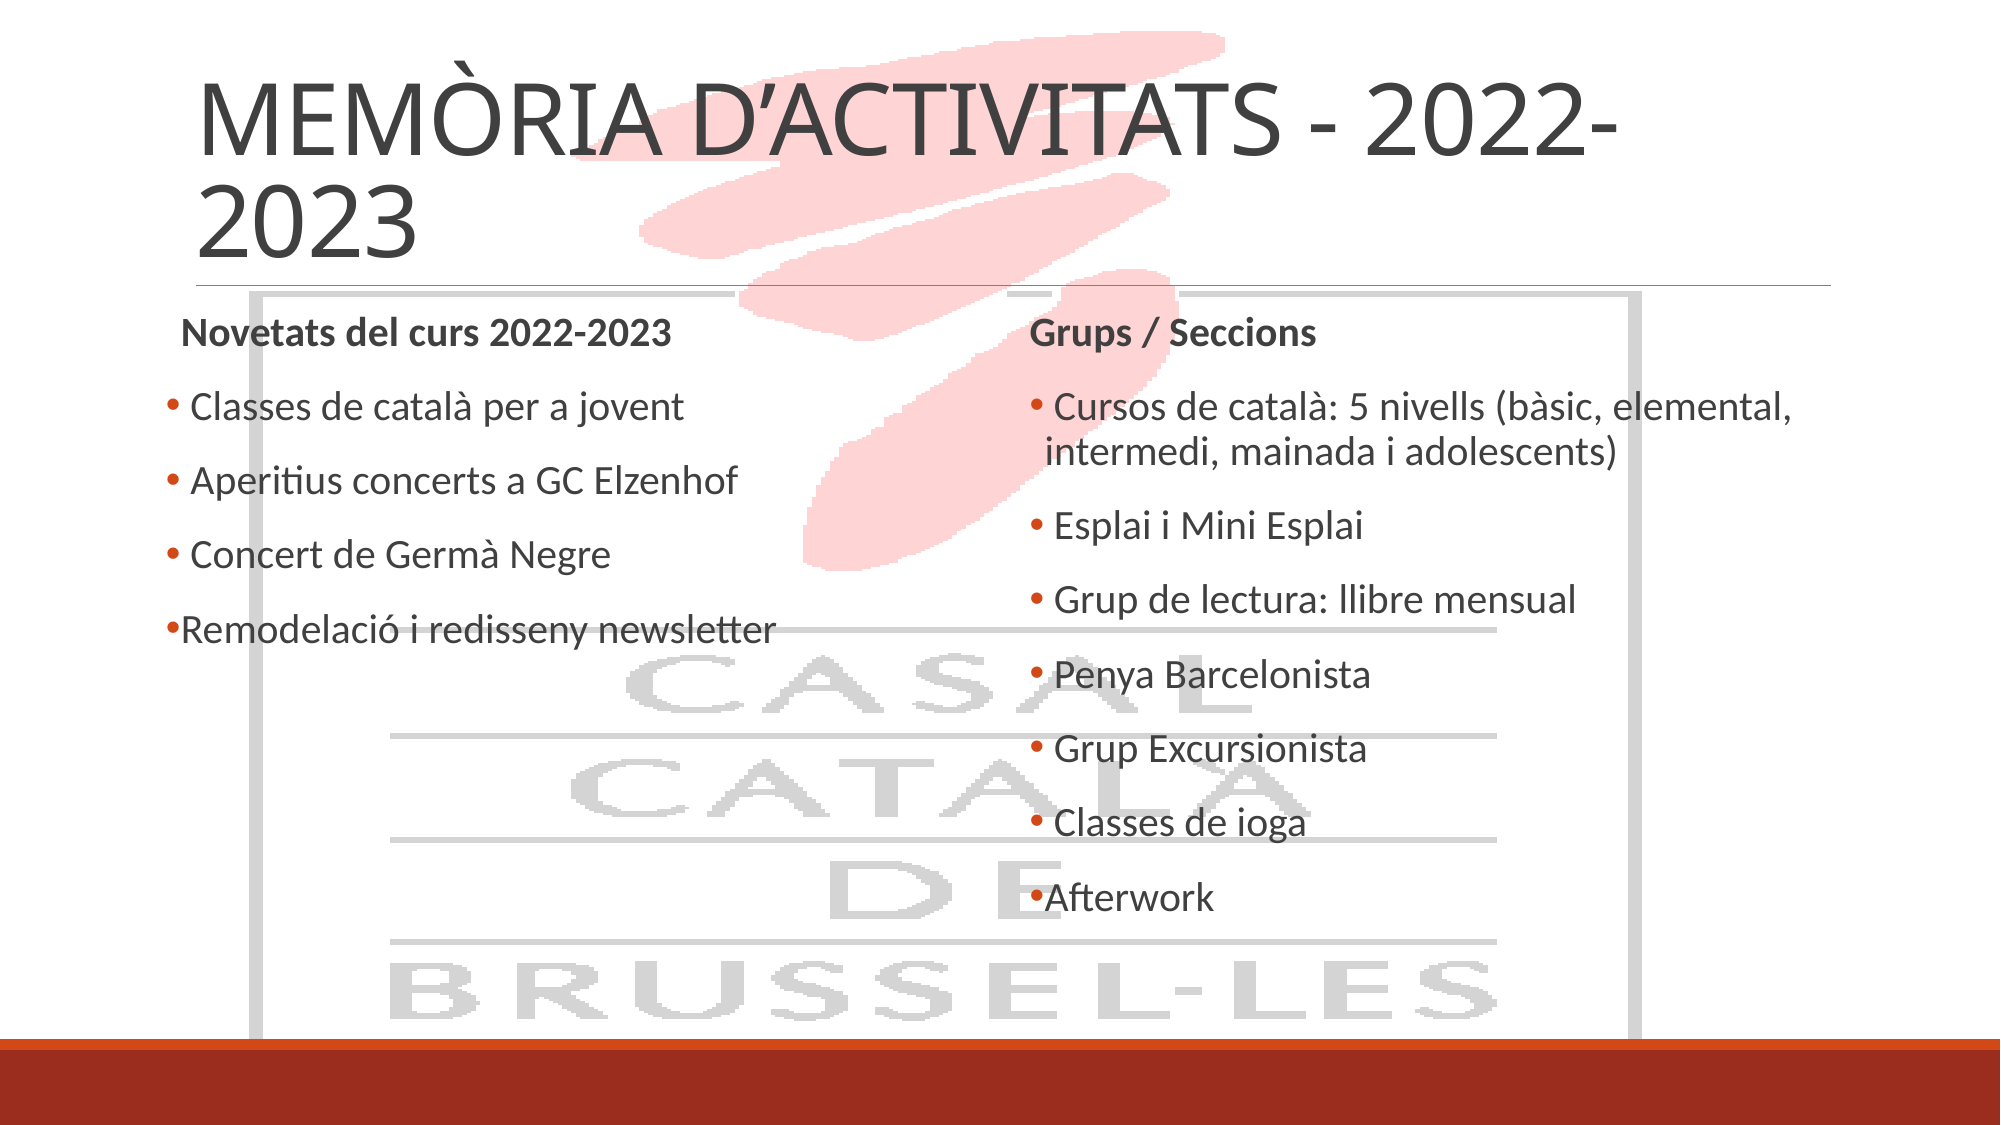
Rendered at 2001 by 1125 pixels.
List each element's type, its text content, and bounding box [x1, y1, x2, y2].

list Novetats del curs 2022-2023 Classes de català per a jovent Aperitius concerts a GC Elzenhof Concert de Germà Negre Remodelació i redisseny newsletter Grups / Seccions Cursos de català: 5 nivells (bàsic, elemental, intermedi, mainada i adolescents) Esplai i Mini Esplai Grup de lectura: llibre mensual Penya Barcelonista Grup Excursionista Classes de ioga Afterwork [165, 302, 1894, 1023]
title MEMÒRIA D’ACTIVITATS - 2022-2023 [180, 47, 1830, 285]
